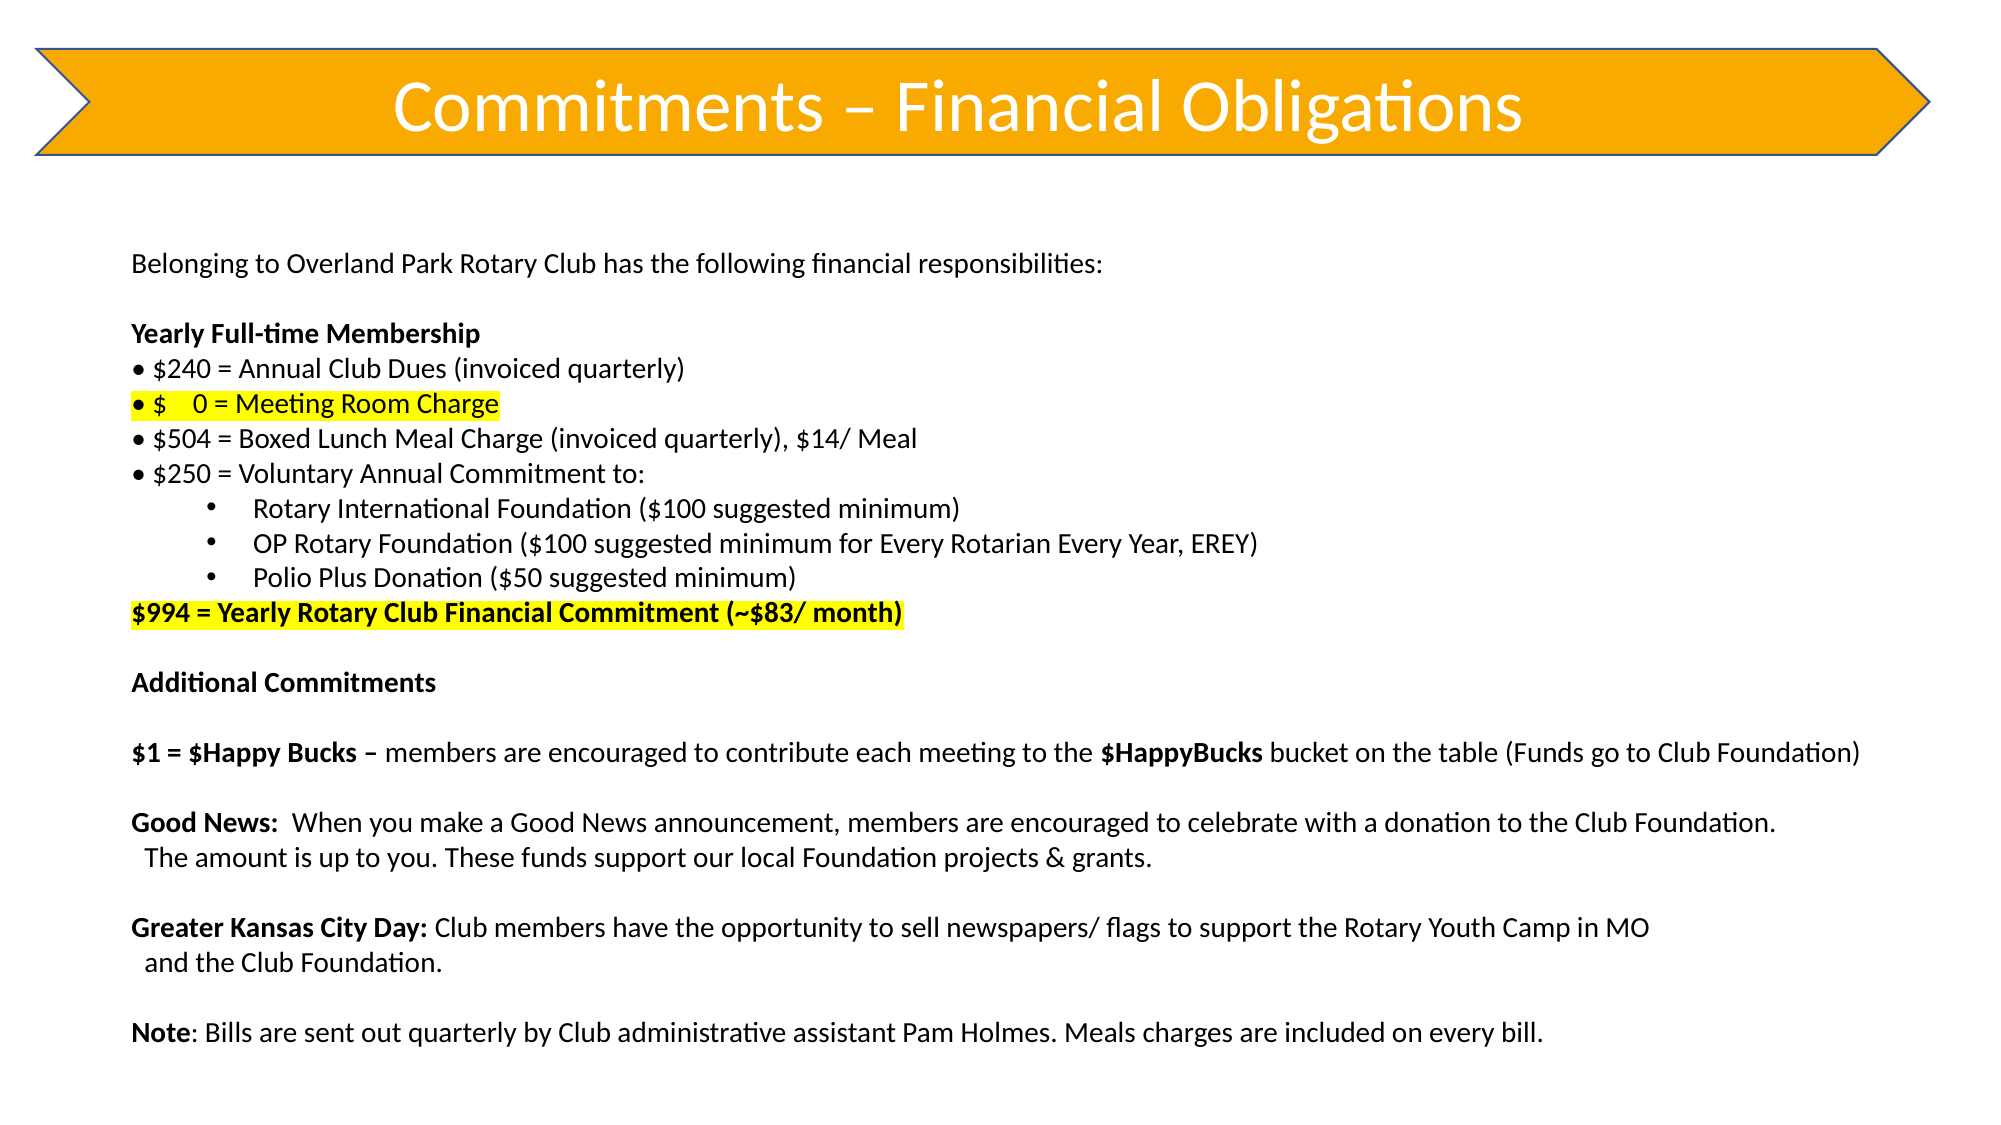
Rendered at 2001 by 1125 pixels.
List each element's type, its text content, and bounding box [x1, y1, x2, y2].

text_box [33, 47, 1932, 156]
text_box Belonging to Overland Park Rotary Club has the following financial responsibilities: Yearly Full-time Membership • $240 = Annual Club Dues (invoiced quarterly) • $ 0 = Meeting Room Charge • $504 = Boxed Lunch Meal Charge (invoiced quarterly), $14/ Meal • $250 = Voluntary Annual Commitment to: Rotary International Foundation ($100 suggested minimum) OP Rotary Foundation ($100 suggested minimum for Every Rotarian Every Year, EREY) Polio Plus Donation ($50 suggested minimum) $994 = Yearly Rotary Club Financial Commitment (~$83/ month) Additional Commitments $1 = $Happy Bucks – members are encouraged to contribute each meeting to the $HappyBucks bucket on the table (Funds go to Club Foundation) Good News: When you make a Good News announcement, members are encouraged to celebrate with a donation to the Club Foundation. The amount is up to you. These funds support our local Foundation projects & grants. Greater Kansas City Day: Club members have the opportunity to sell newspapers/ flags to support the Rotary Youth Camp in MO and the Club Foundation. Note: Bills are sent out quarterly by Club administrative assistant Pam Holmes. Meals charges are included on every bill. [116, 236, 1884, 1056]
text_box Commitments – Financial Obligations [378, 48, 1541, 154]
